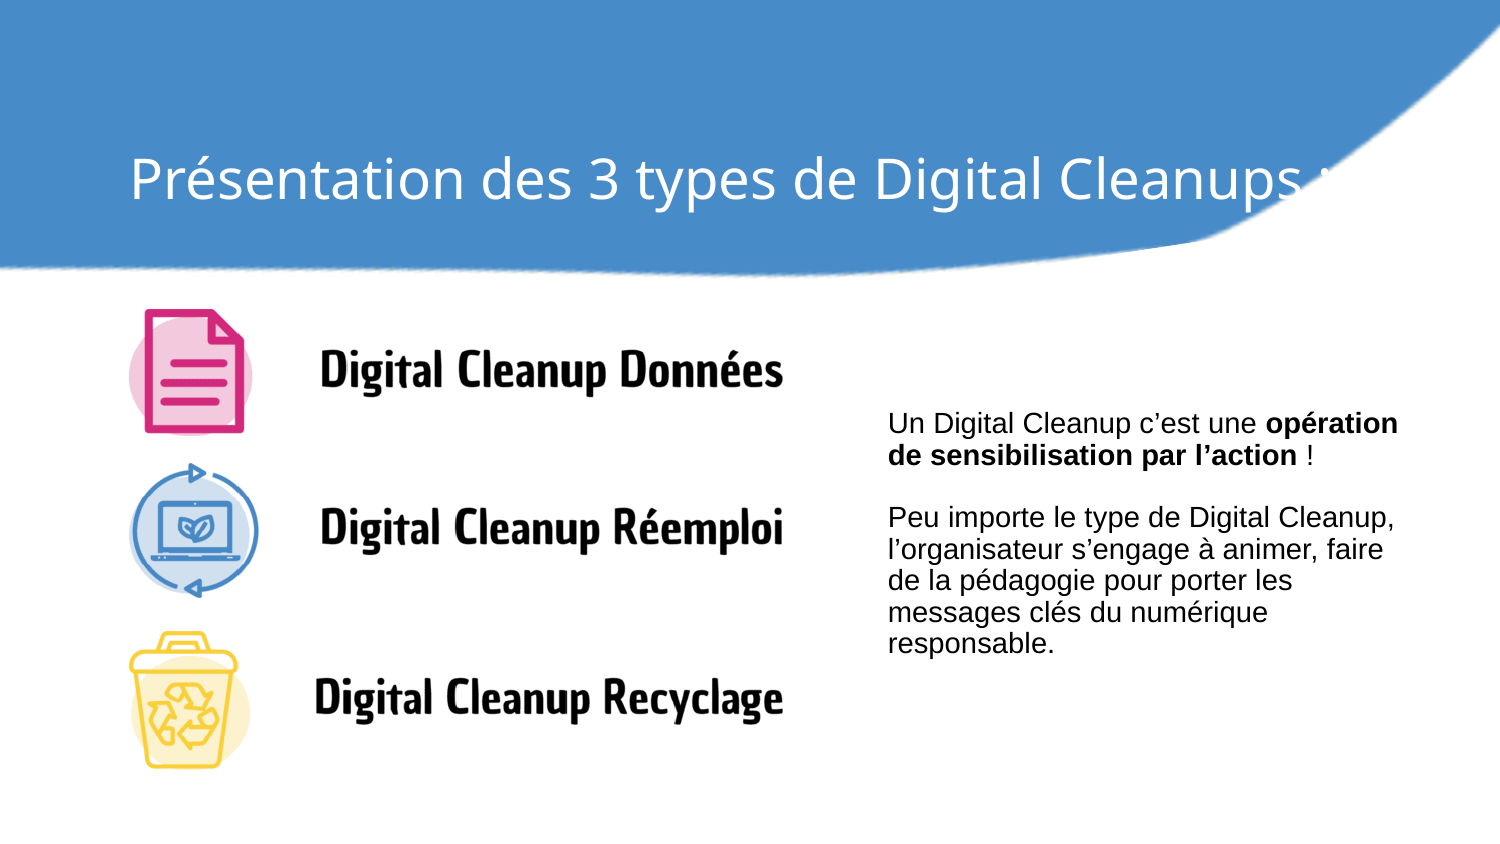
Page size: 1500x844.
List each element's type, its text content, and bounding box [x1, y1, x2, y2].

picture [0, 0, 1500, 436]
text_box Un Digital Cleanup c’est une opération de sensibilisation par l’action ! Peu importe le type de Digital Cleanup, l’organisateur s’engage à animer, faire de la pédagogie pour porter les messages clés du numérique responsable. [872, 393, 1422, 675]
picture [128, 463, 785, 599]
picture [128, 631, 785, 770]
